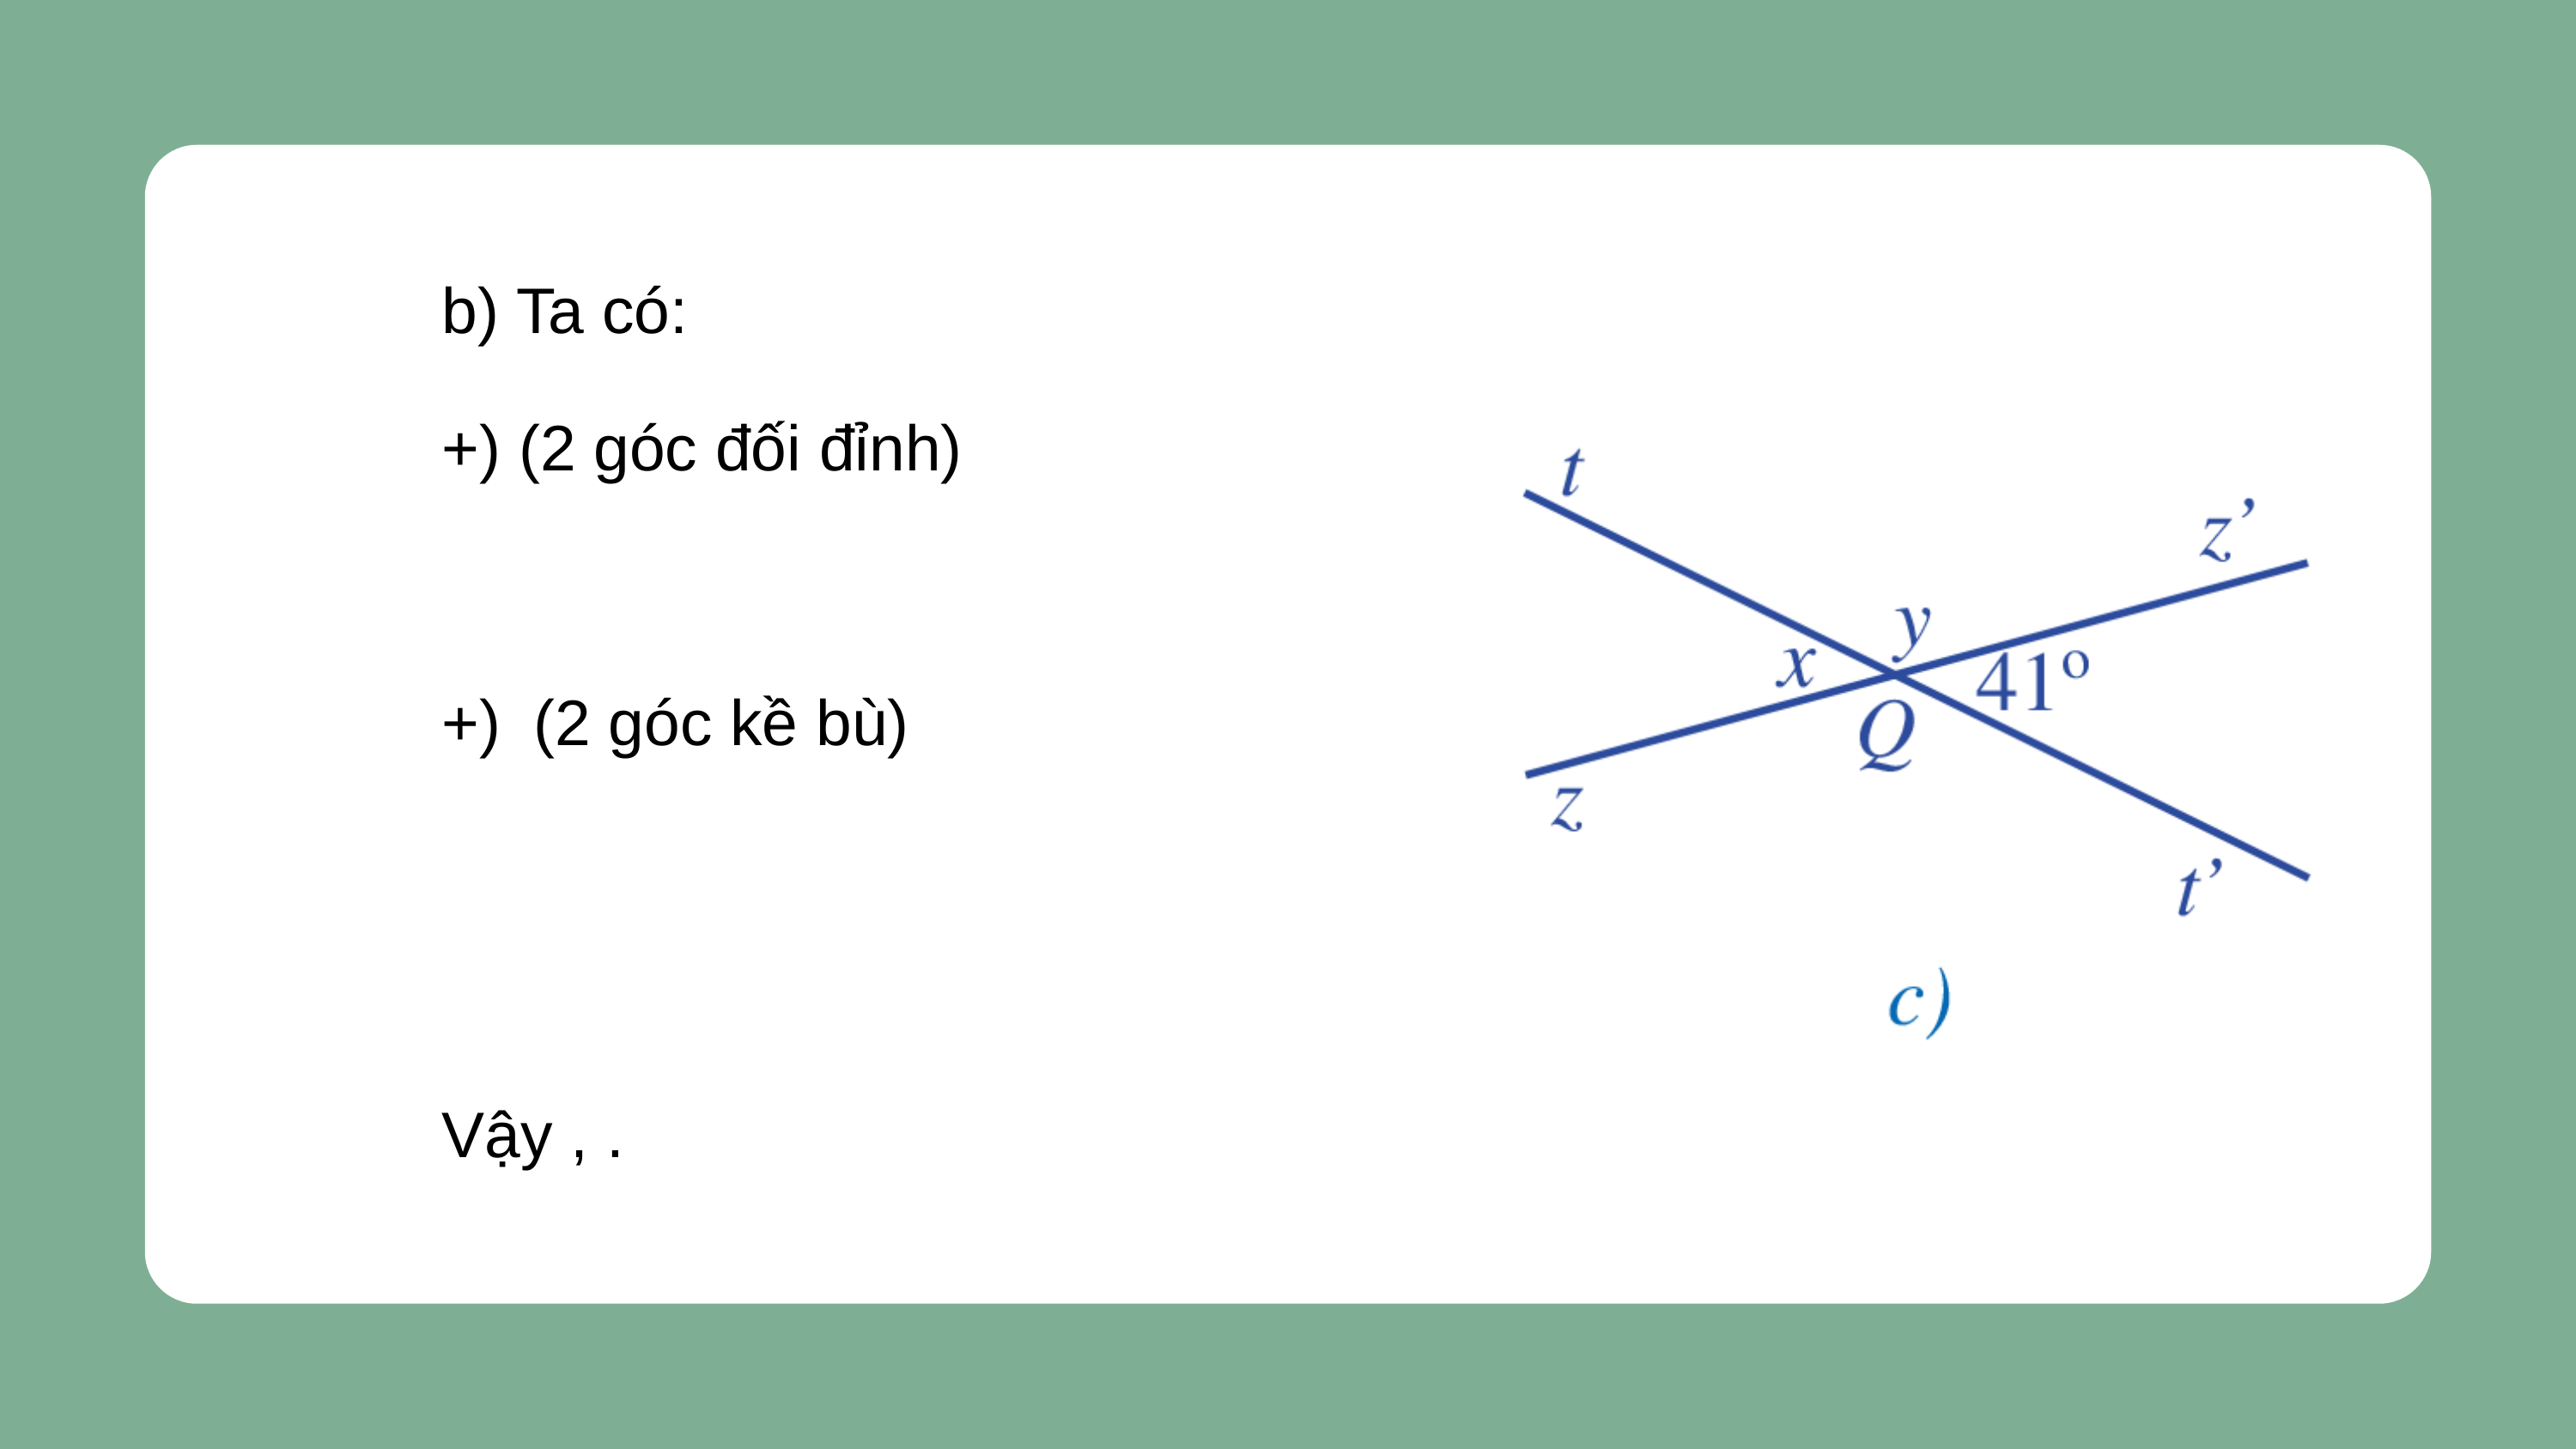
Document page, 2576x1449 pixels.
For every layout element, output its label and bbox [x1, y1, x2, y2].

picture [1501, 397, 2334, 1075]
text_box [144, 144, 2432, 1304]
